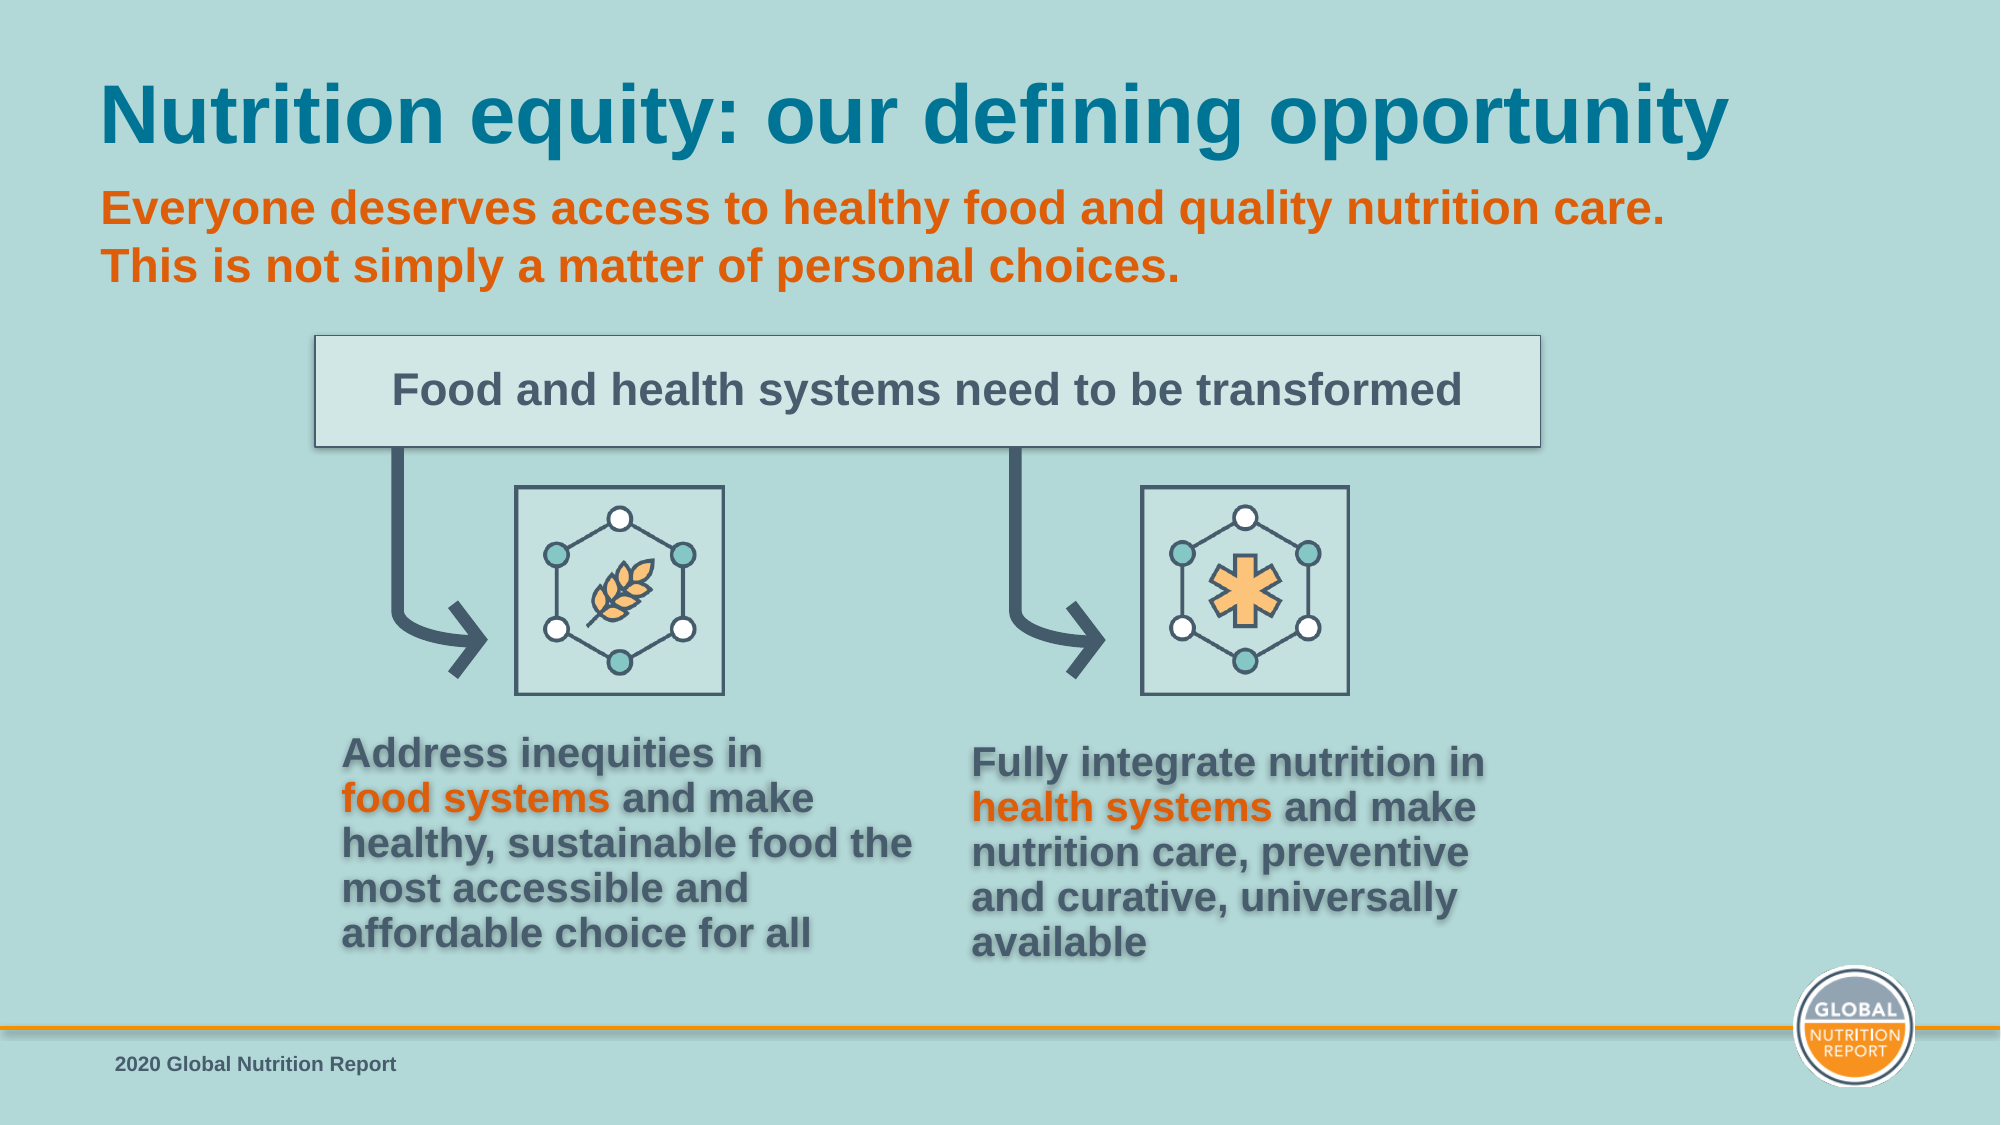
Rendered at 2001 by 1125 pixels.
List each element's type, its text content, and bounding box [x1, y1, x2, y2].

picture [1793, 964, 1916, 1088]
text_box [1015, 446, 1099, 676]
footer 2020 Global Nutrition Report [99, 1042, 1541, 1103]
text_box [397, 446, 481, 676]
text_box Food and health systems need to be transformed [314, 335, 1541, 448]
text_box Nutrition equity: our defining opportunity [99, 60, 1900, 159]
list Everyone deserves access to healthy food and quality nutrition care. This is not simply a matter of personal choices. [100, 177, 1887, 247]
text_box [323, 485, 1508, 969]
